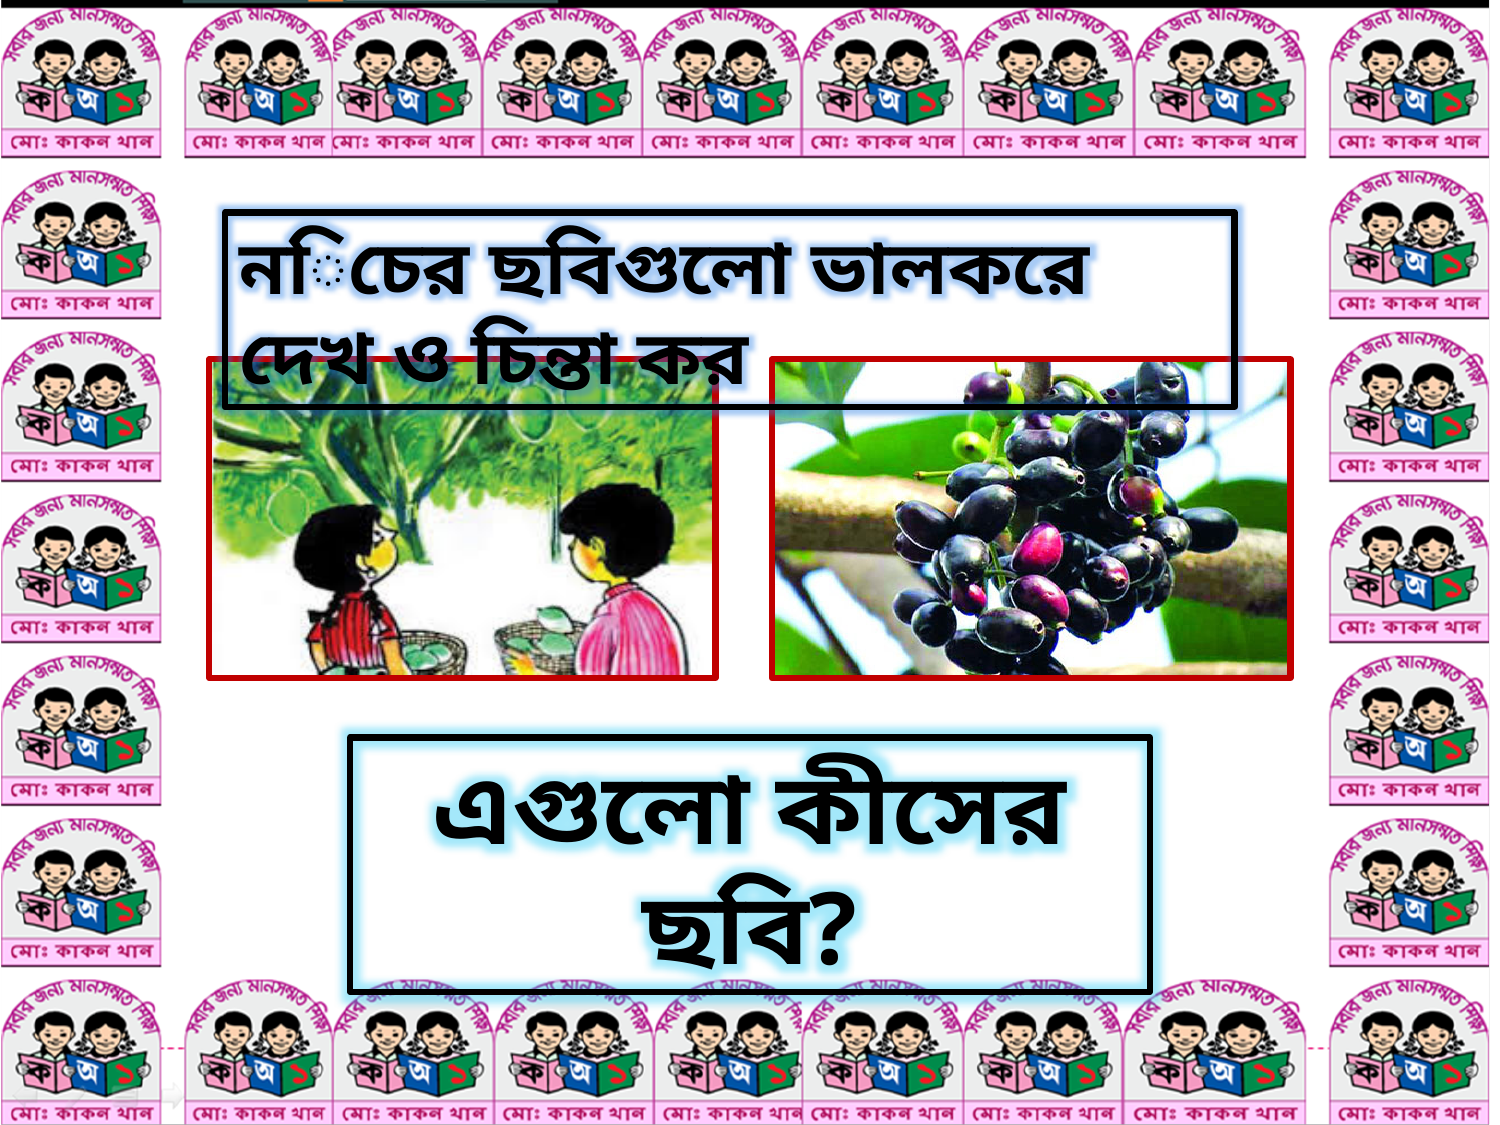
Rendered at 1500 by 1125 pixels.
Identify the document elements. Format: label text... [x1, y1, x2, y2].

text_box এগুলো কীসের ছবি? [350, 737, 1150, 993]
picture [0, 0, 1500, 1125]
text_box নিচের ছবিগুলো ভালকরে দেখ ও চিন্তা কর [224, 212, 1235, 408]
